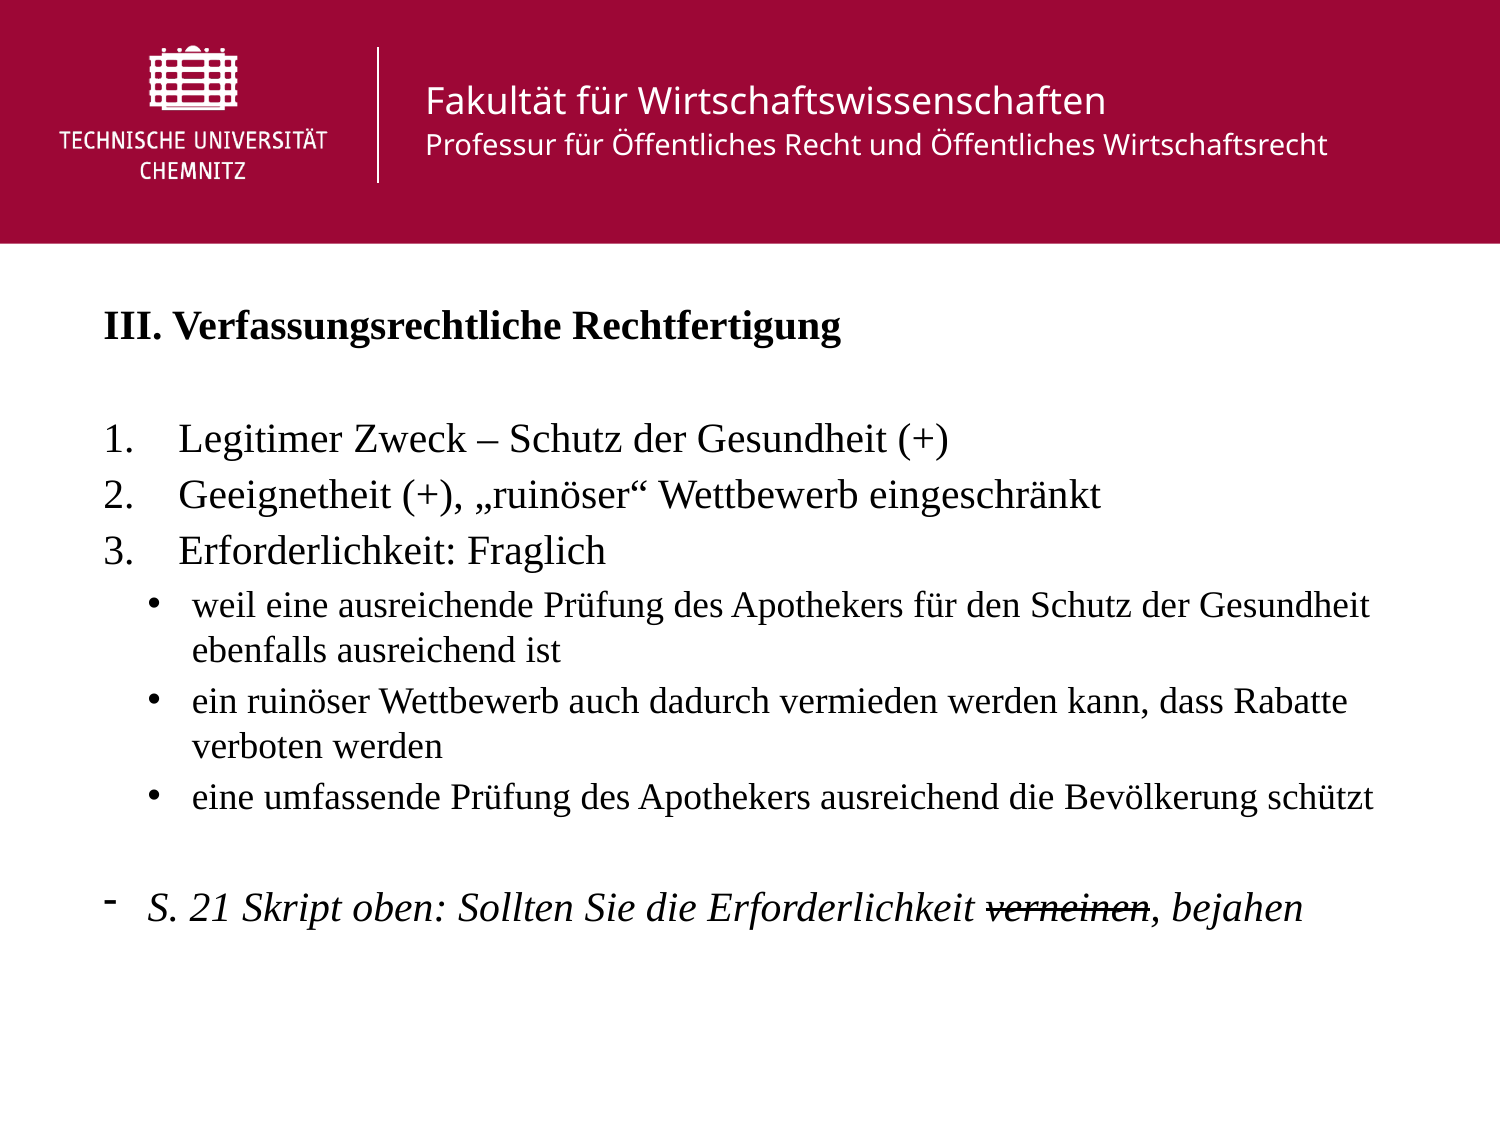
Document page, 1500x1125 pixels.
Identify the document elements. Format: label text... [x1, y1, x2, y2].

list III. Verfassungsrechtliche Rechtfertigung Legitimer Zweck – Schutz der Gesundheit (+) Geeignetheit (+), „ruinöser“ Wettbewerb eingeschränkt Erforderlichkeit: Fraglich weil eine ausreichende Prüfung des Apothekers für den Schutz der Gesundheit ebenfalls ausreichend ist ein ruinöser Wettbewerb auch dadurch vermieden werden kann, dass Rabatte verboten werden eine umfassende Prüfung des Apothekers ausreichend die Bevölkerung schützt S. 21 Skript oben: Sollten Sie die Erforderlichkeit verneinen, bejahen [88, 290, 1418, 1024]
picture [2, 0, 384, 236]
